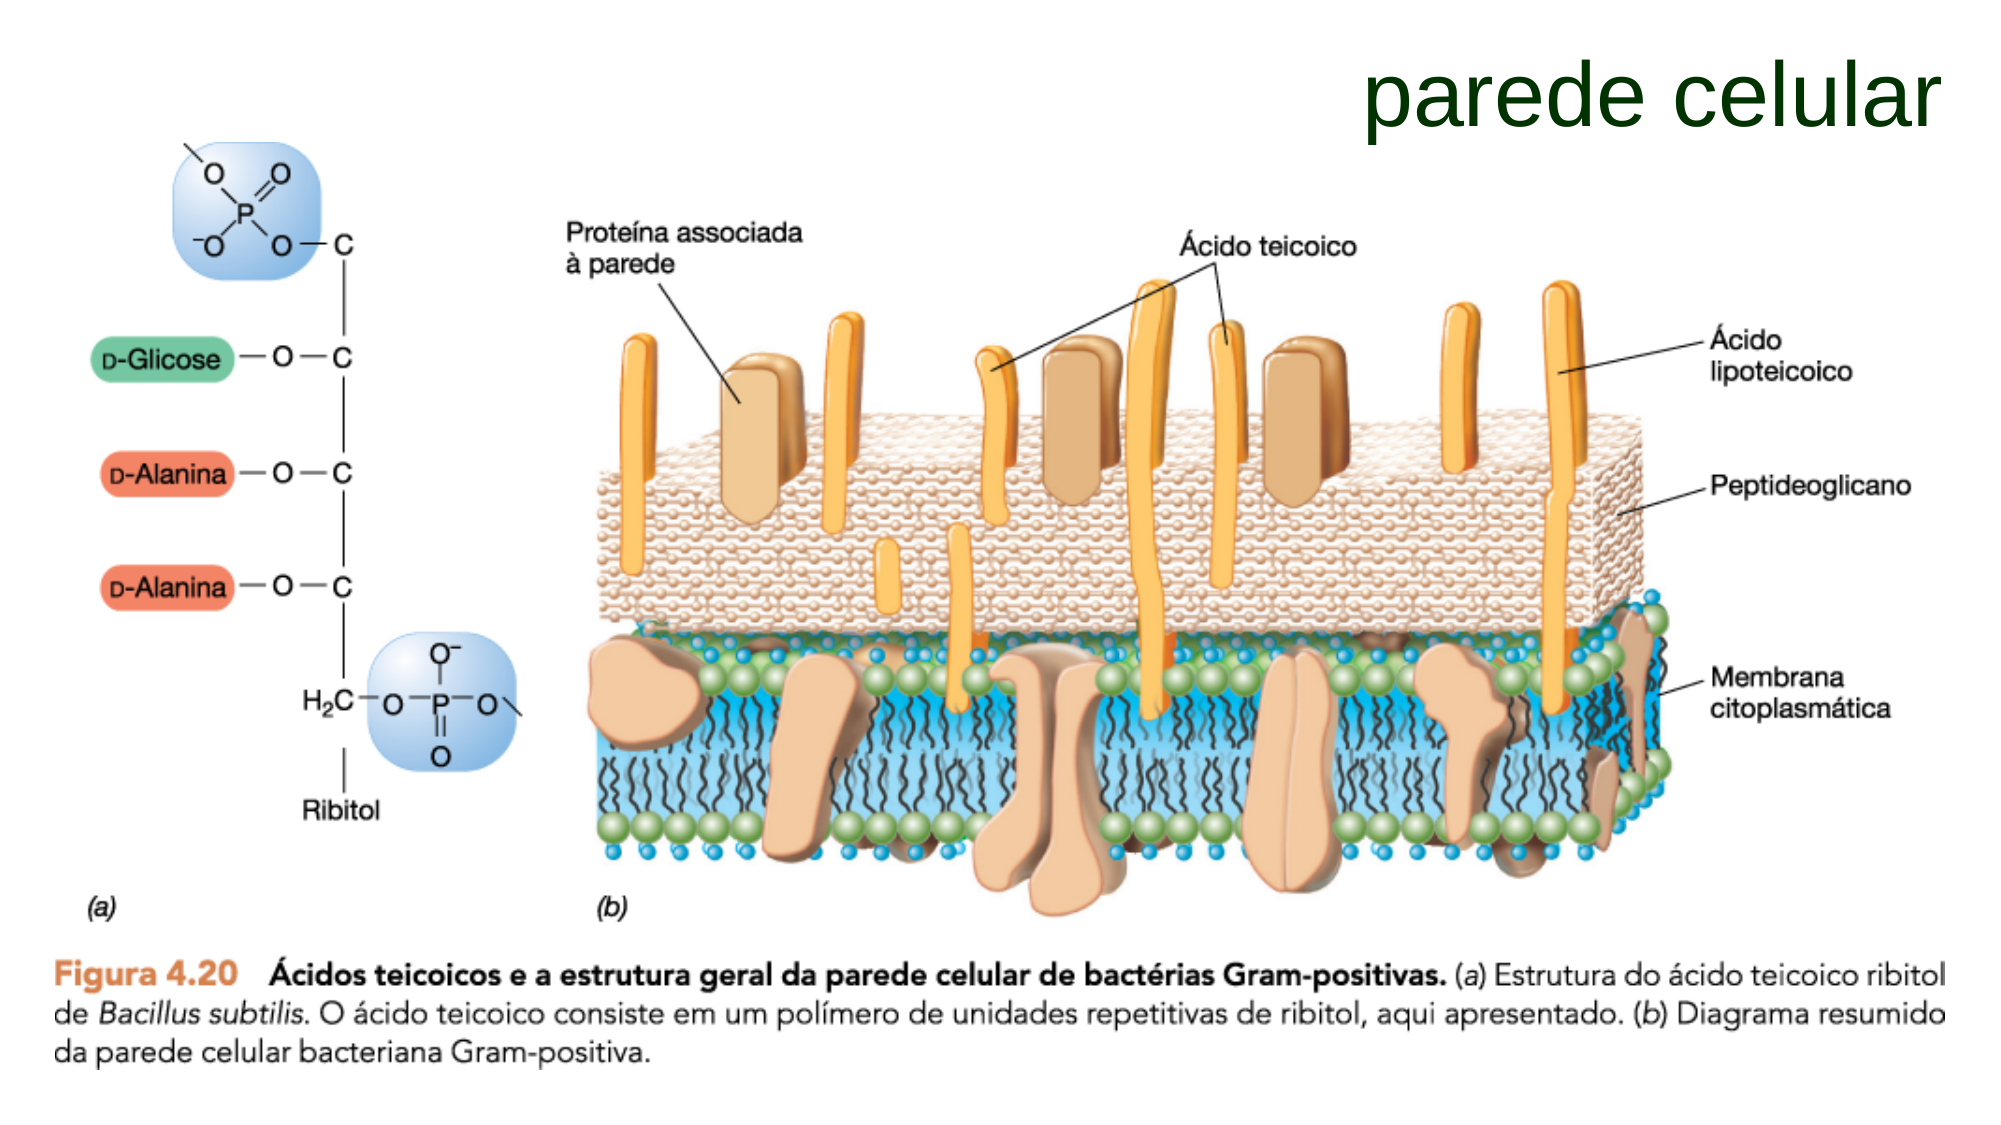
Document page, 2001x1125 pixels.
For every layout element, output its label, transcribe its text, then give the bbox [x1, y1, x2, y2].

text_box parede celular [1347, 26, 1959, 152]
picture [55, 142, 1945, 1070]
